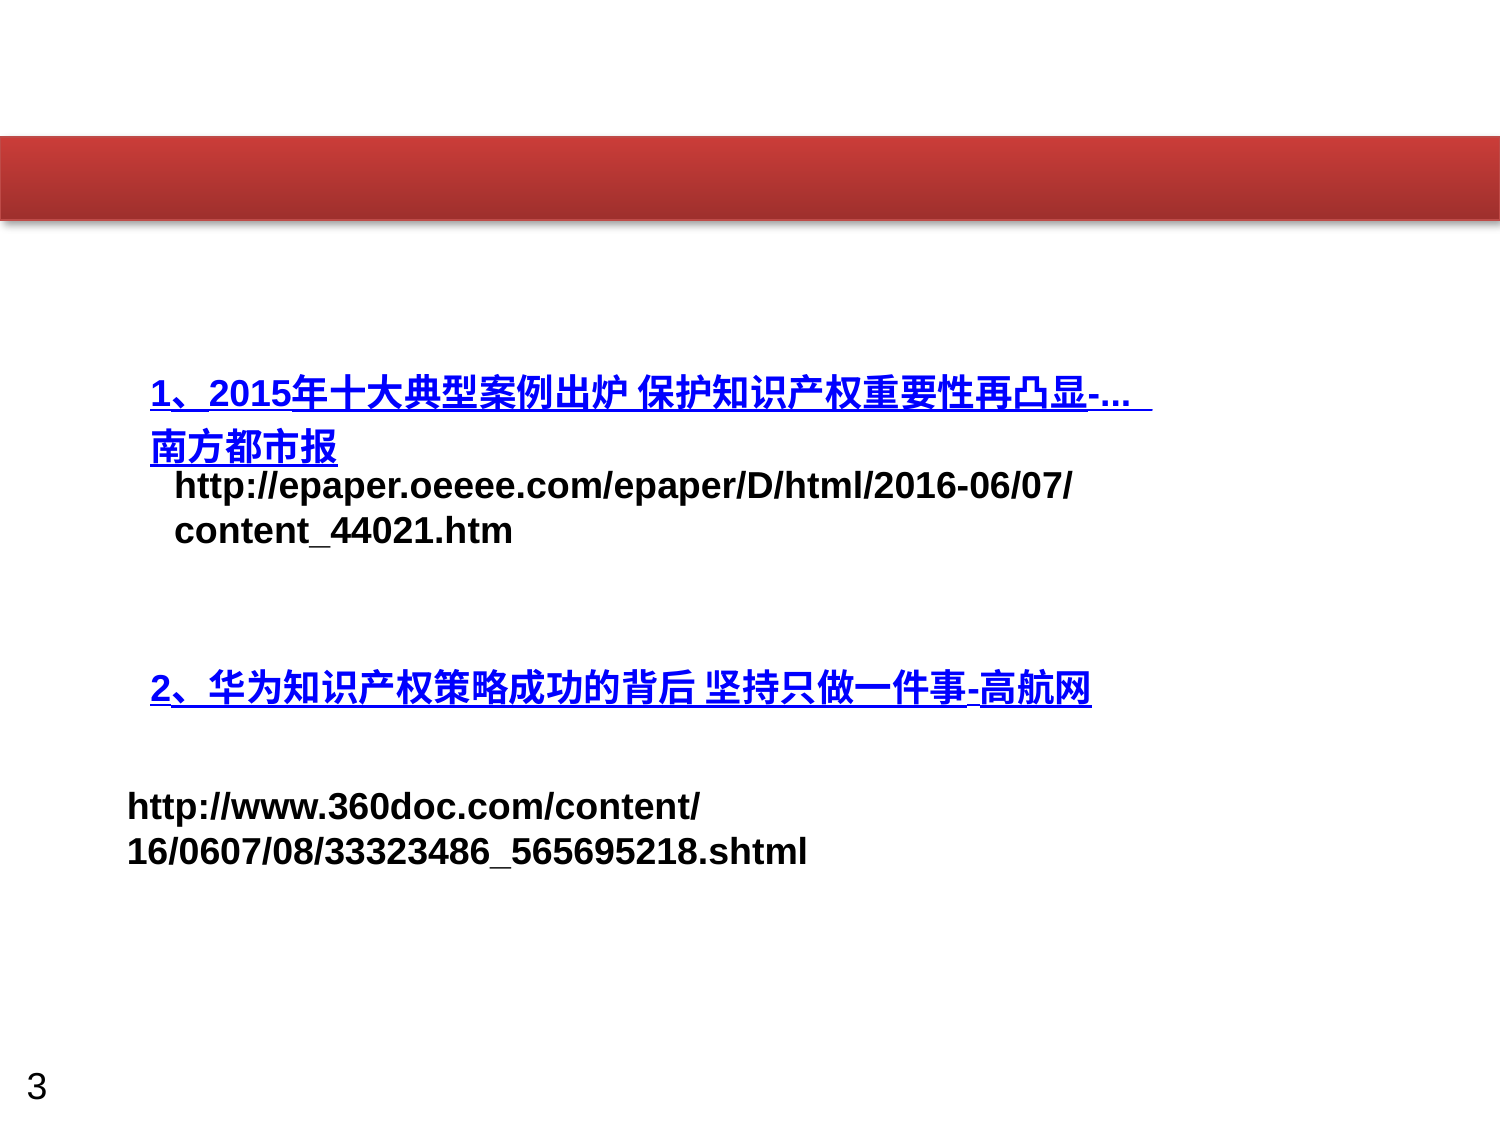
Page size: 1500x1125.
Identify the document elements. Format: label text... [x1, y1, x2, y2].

text_box 2、华为知识产权策略成功的背后 坚持只做一件事-高航网 [135, 656, 1211, 726]
text_box 1、2015年十大典型案例出炉 保护知识产权重要性再凸显-..._南方都市报 [135, 361, 1306, 485]
text_box http://www.360doc.com/content/16/0607/08/33323486_565695218.shtml [112, 775, 1365, 880]
text_box http://epaper.oeeee.com/epaper/D/html/2016-06/07/content_44021.htm [159, 485, 1282, 559]
text_box [0, 136, 1500, 221]
